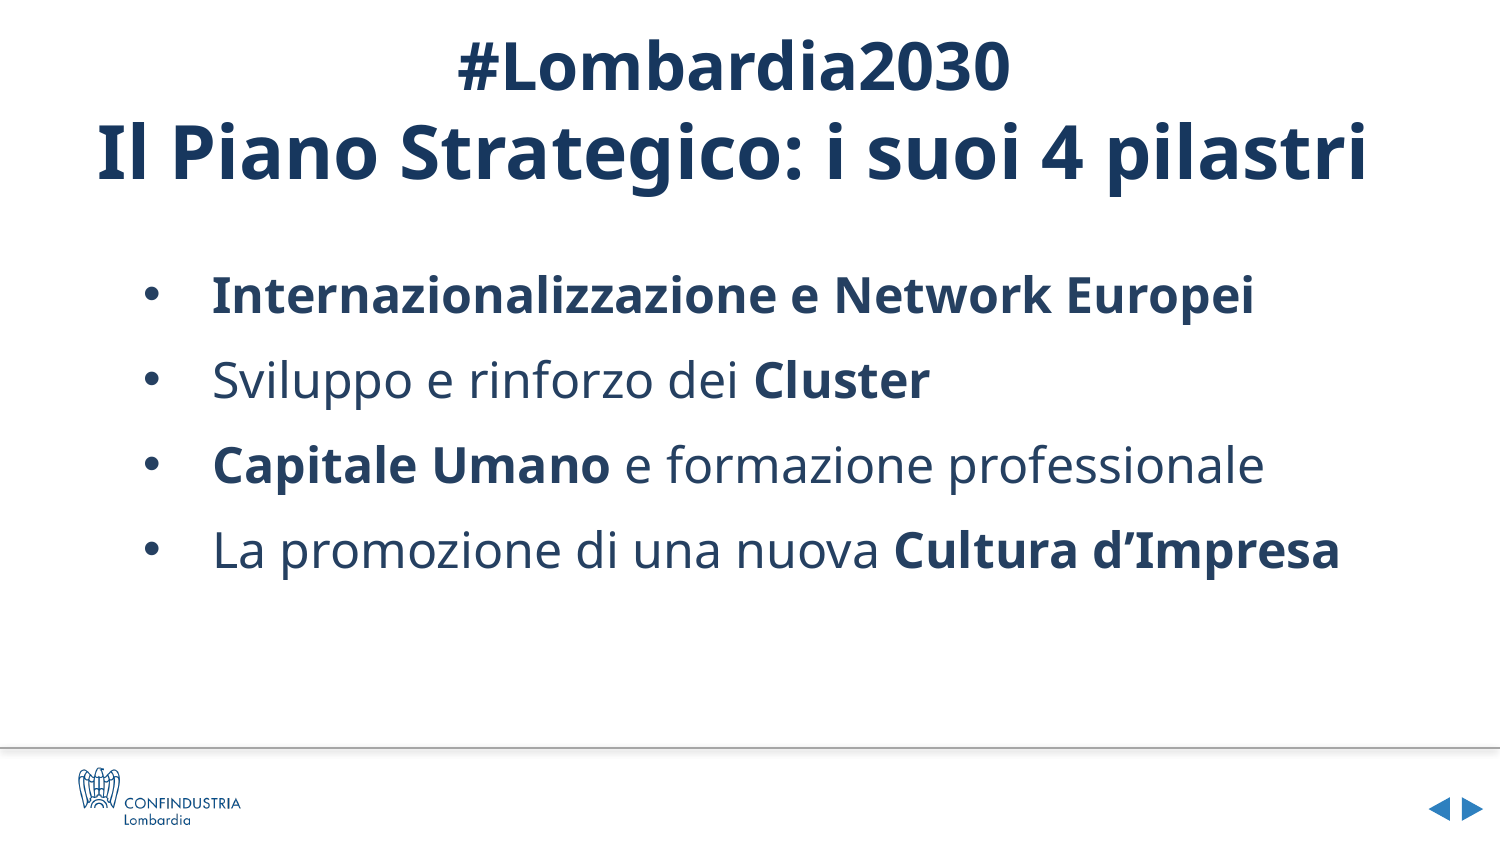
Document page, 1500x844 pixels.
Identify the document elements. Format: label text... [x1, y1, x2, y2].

text_box Internazionalizzazione e Network Europei Sviluppo e rinforzo dei Cluster Capitale Umano e formazione professionale La promozione di una nuova Cultura d’Impresa [0, 255, 1385, 586]
text_box [1459, 795, 1486, 823]
text_box #Lombardia2030 Il Piano Strategico: i suoi 4 pilastri [40, 24, 1429, 195]
text_box [1426, 795, 1453, 823]
